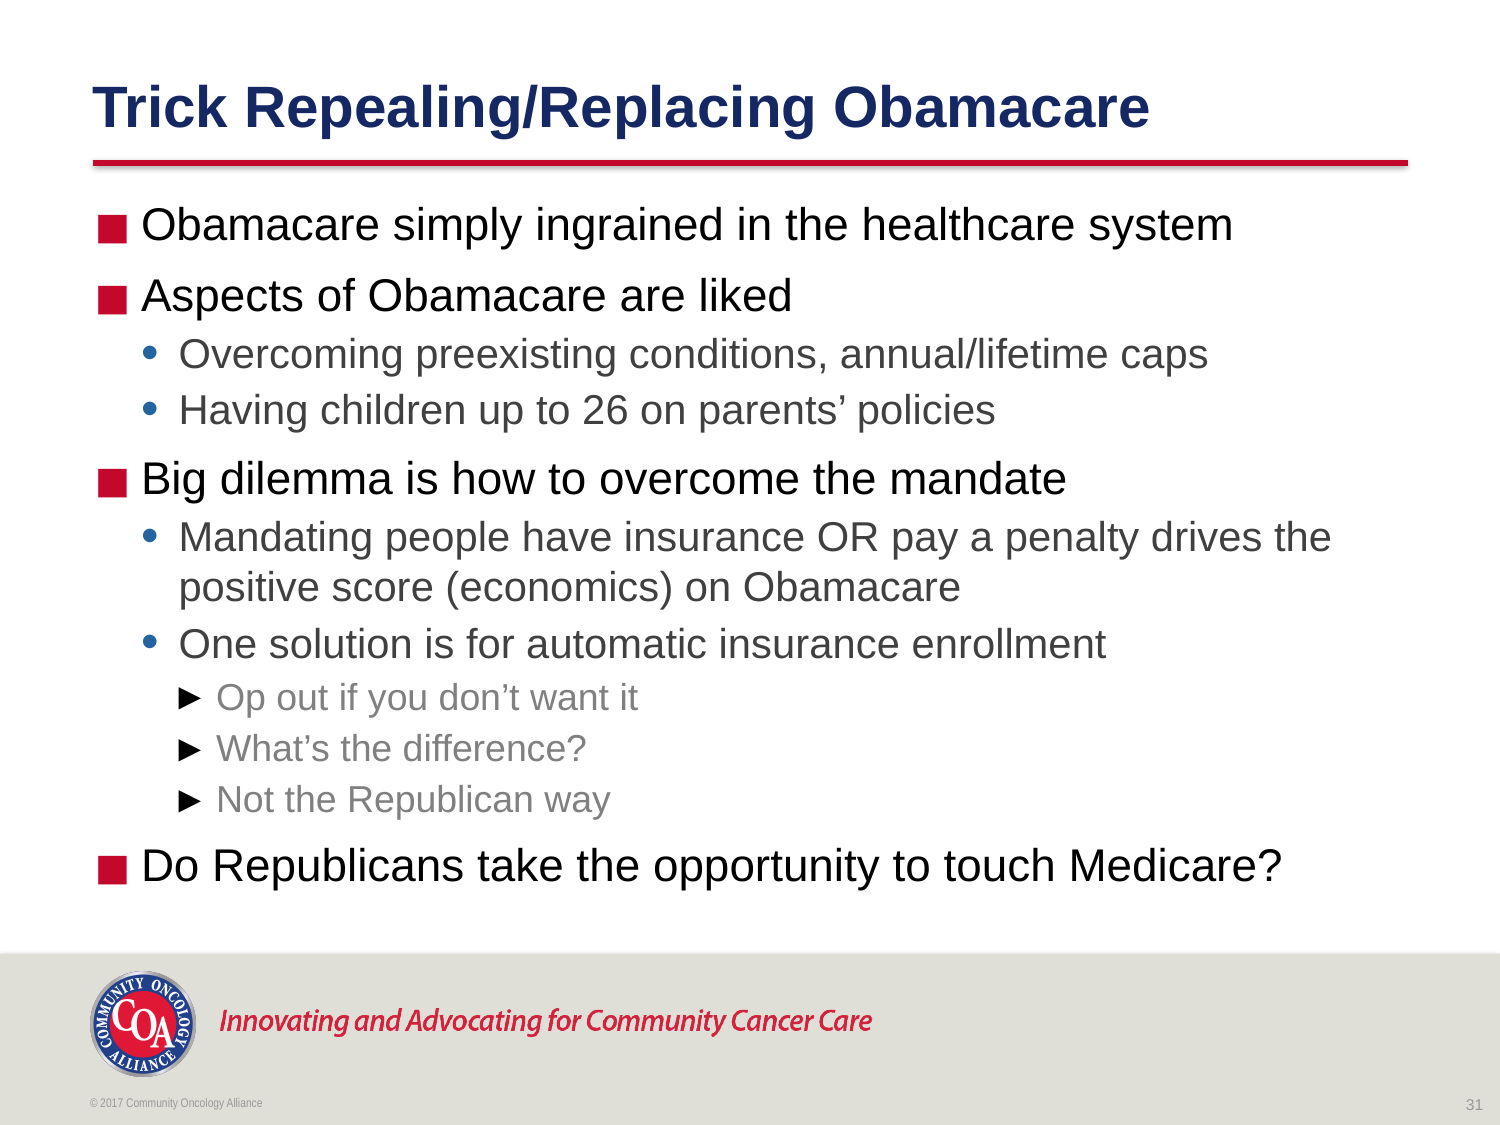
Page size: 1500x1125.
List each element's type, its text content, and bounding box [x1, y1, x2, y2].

list Obamacare simply ingrained in the healthcare system Aspects of Obamacare are liked Overcoming preexisting conditions, annual/lifetime caps Having children up to 26 on parents’ policies Big dilemma is how to overcome the mandate Mandating people have insurance OR pay a penalty drives the positive score (economics) on Obamacare One solution is for automatic insurance enrollment Op out if you don’t want it What’s the difference? Not the Republican way Do Republicans take the opportunity to touch Medicare? [92, 187, 1444, 898]
picture [90, 971, 196, 1077]
title Trick Repealing/Replacing Obamacare [92, 50, 1443, 165]
picture [219, 1004, 872, 1038]
footer © 2017 Community Oncology Alliance [74, 1086, 1151, 1125]
slide_number 31 [1207, 1087, 1484, 1123]
